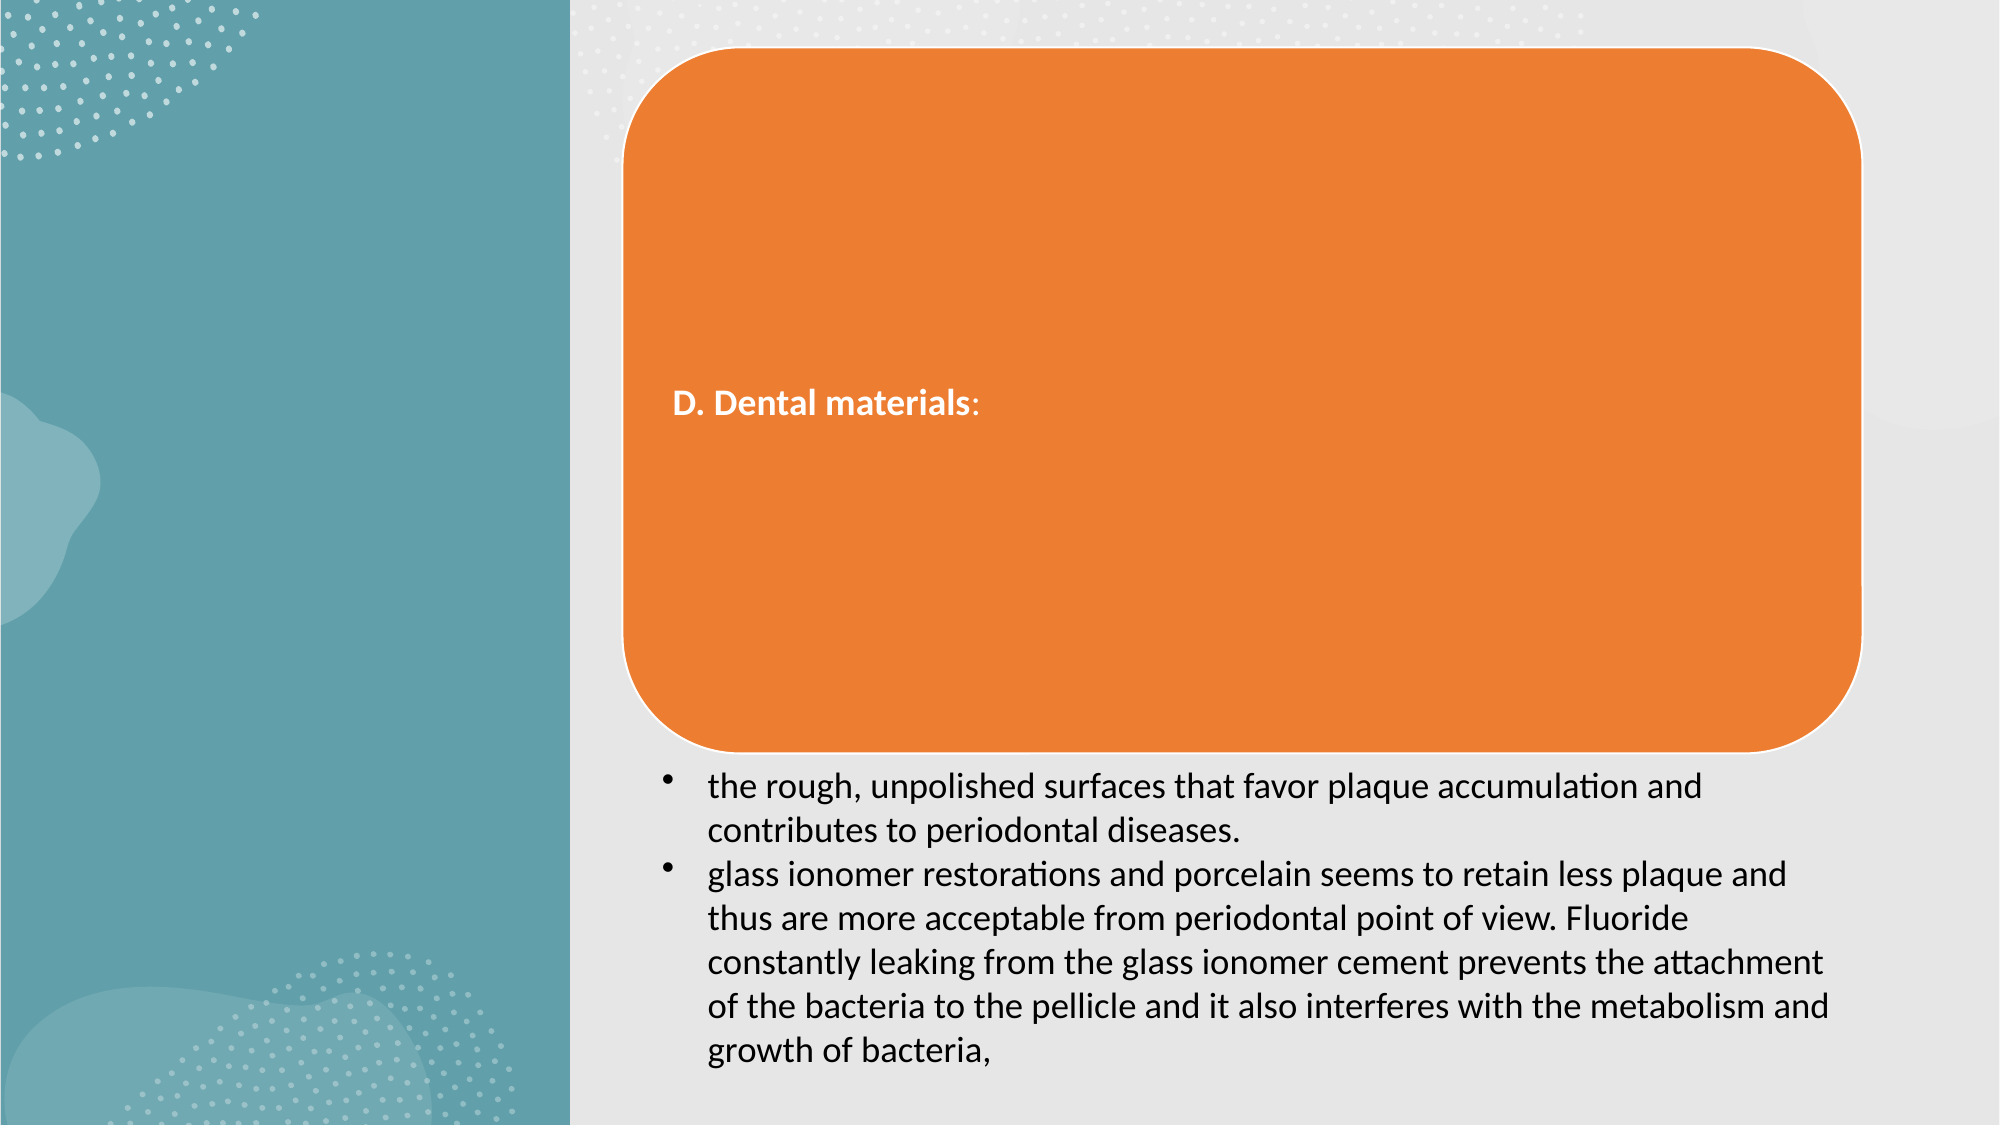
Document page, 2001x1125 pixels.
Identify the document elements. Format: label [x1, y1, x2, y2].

list [622, 47, 1863, 1079]
text_box [0, 0, 2000, 1125]
